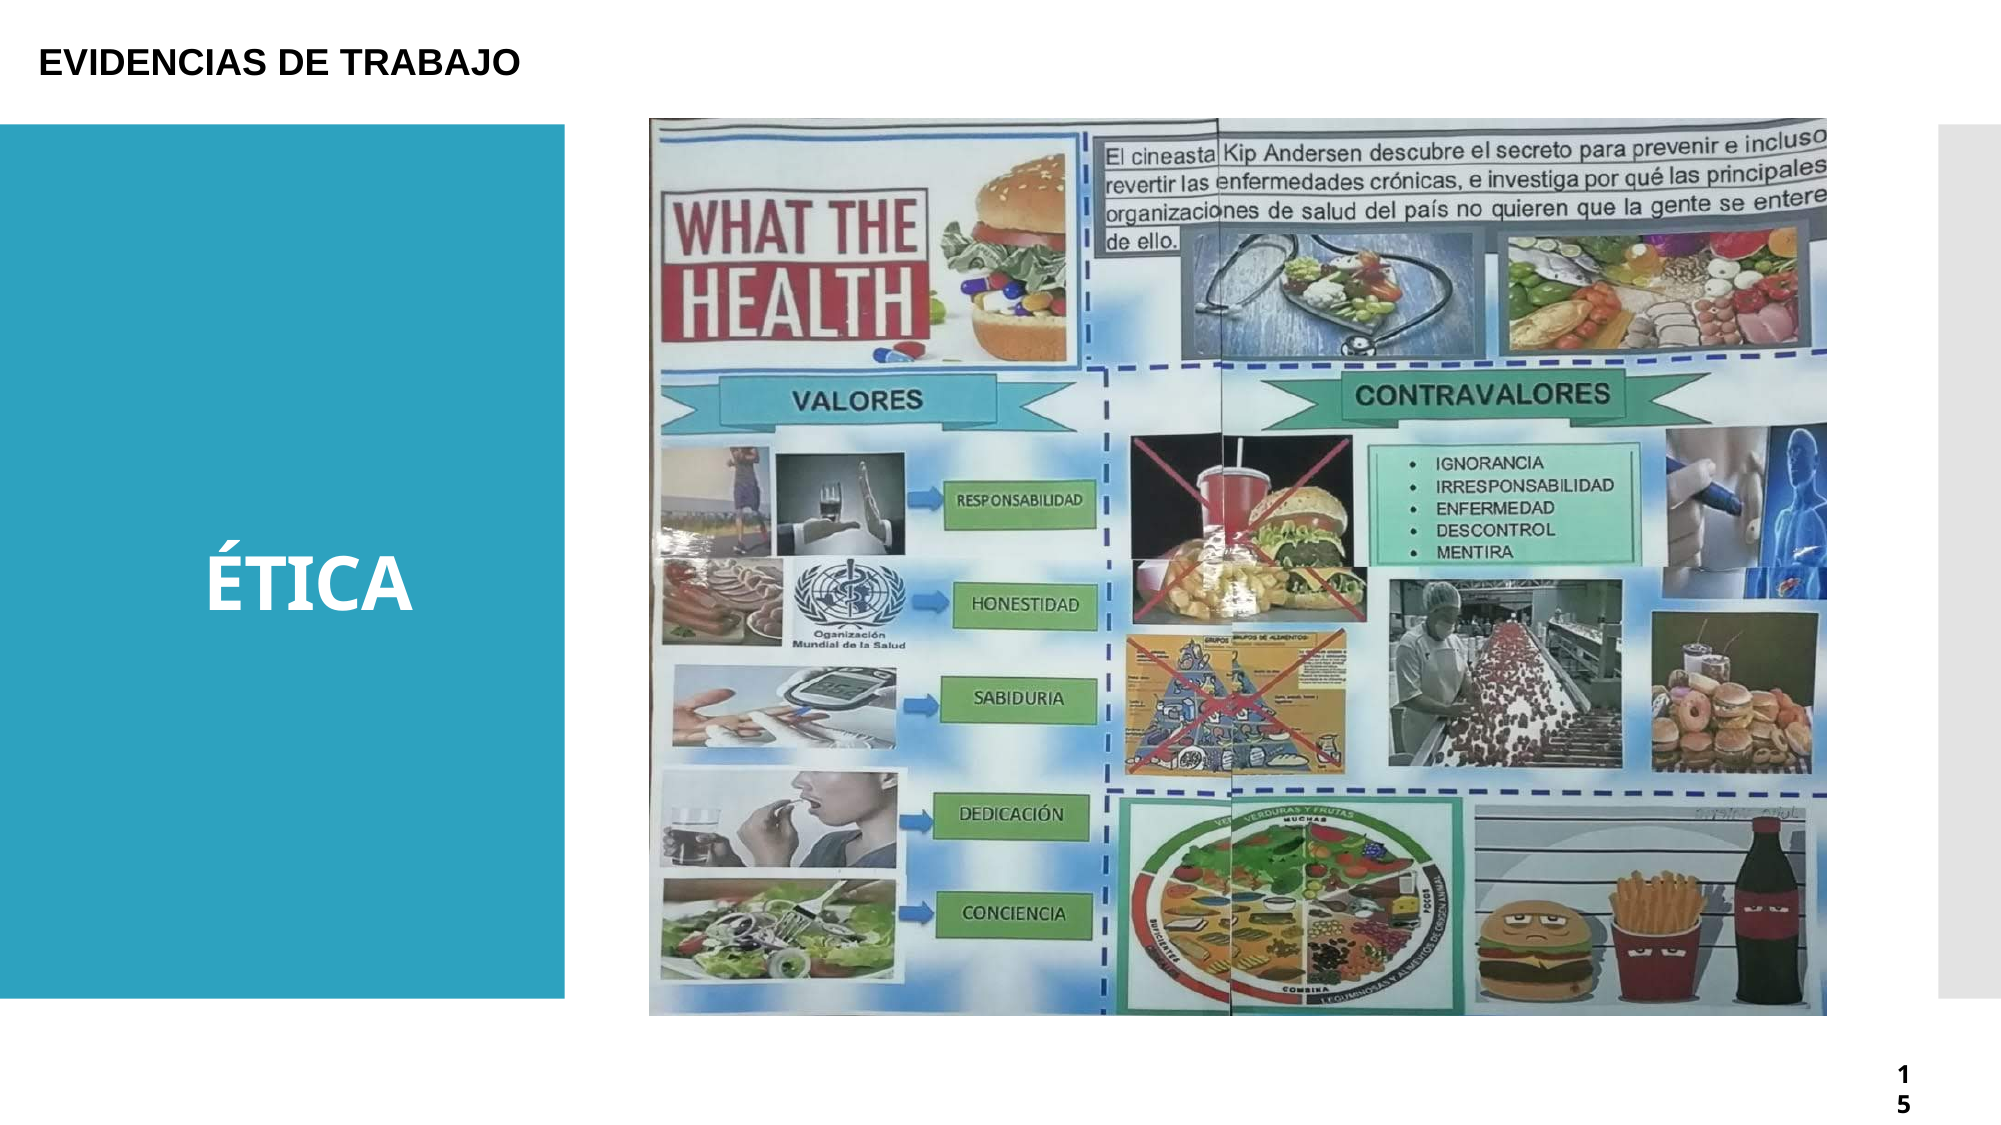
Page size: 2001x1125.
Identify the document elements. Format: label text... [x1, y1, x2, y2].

text_box ÉTICA [66, 209, 550, 964]
picture [649, 117, 1828, 1017]
text_box 15 [1882, 1051, 1937, 1125]
text_box EVIDENCIAS DE TRABAJO [23, 30, 1087, 91]
